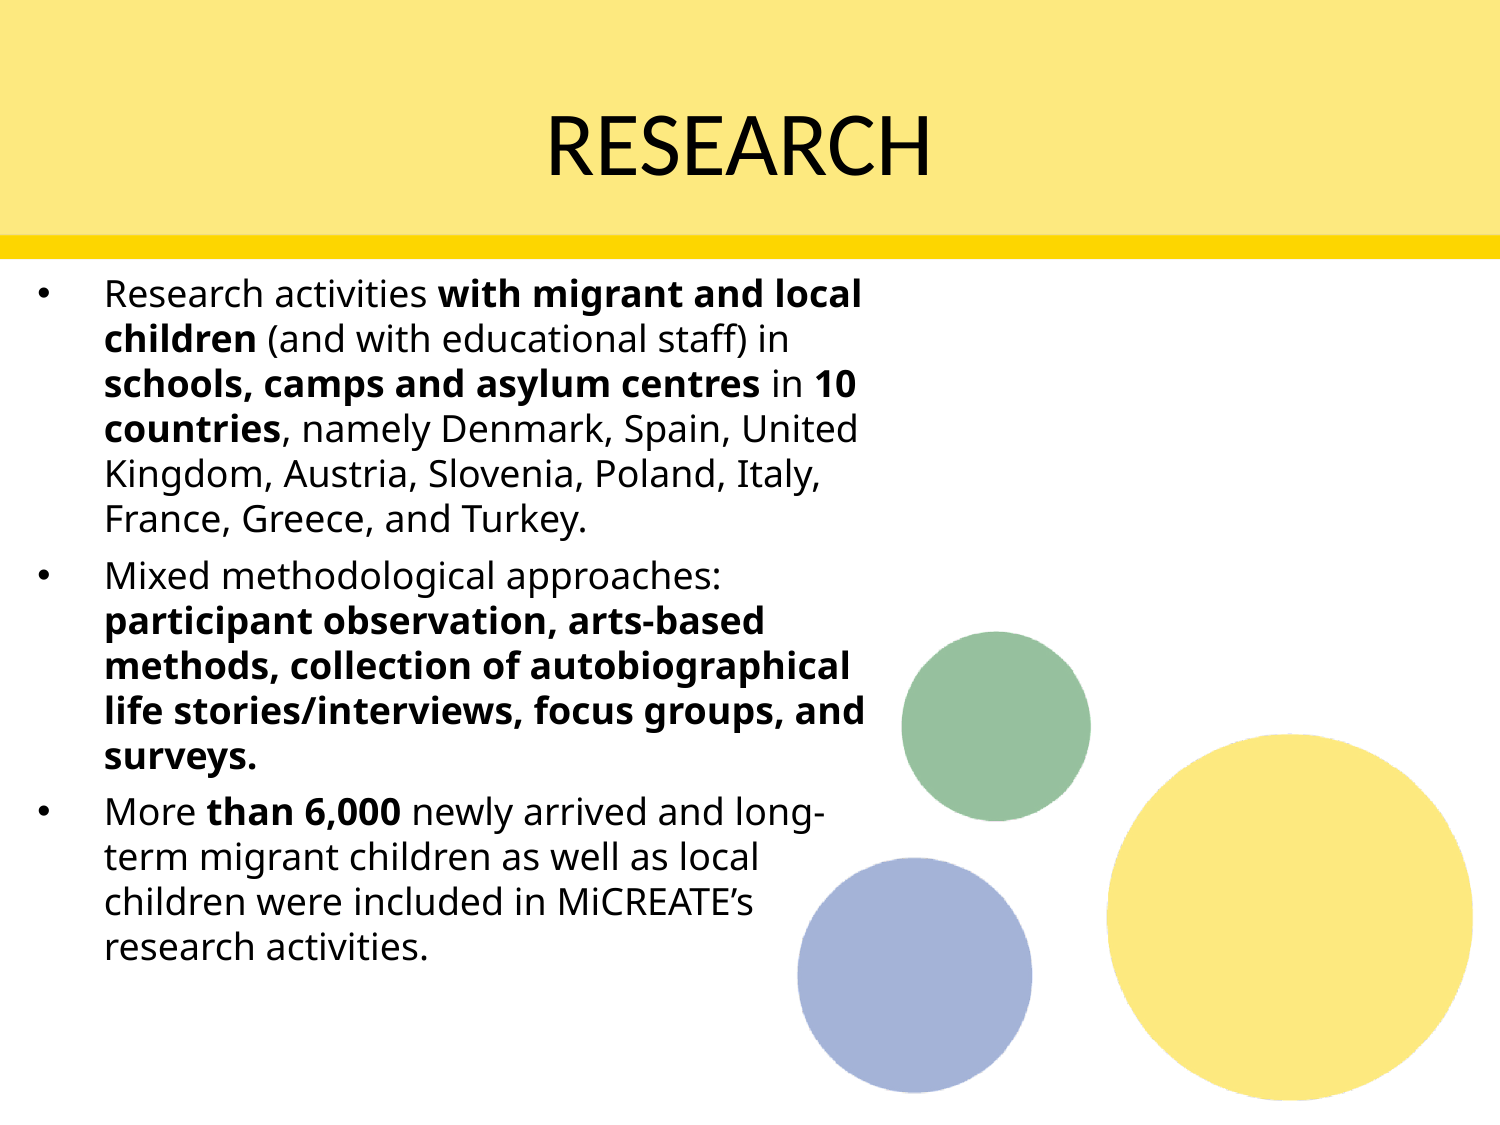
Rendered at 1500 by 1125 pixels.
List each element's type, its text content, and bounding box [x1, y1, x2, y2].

picture [0, 0, 1500, 1125]
list Research activities with migrant and local children (and with educational staff) in schools, camps and asylum centres in 10 countries, namely Denmark, Spain, United Kingdom, Austria, Slovenia, Poland, Italy, France, Greece, and Turkey. Mixed methodological approaches: participant observation, arts-based methods, collection of autobiographical life stories/interviews, focus groups, and surveys. More than 6,000 newly arrived and long-term migrant children as well as local children were included in MiCREATE’s research activities. [13, 262, 910, 1101]
title RESEARCH [75, 45, 1425, 233]
